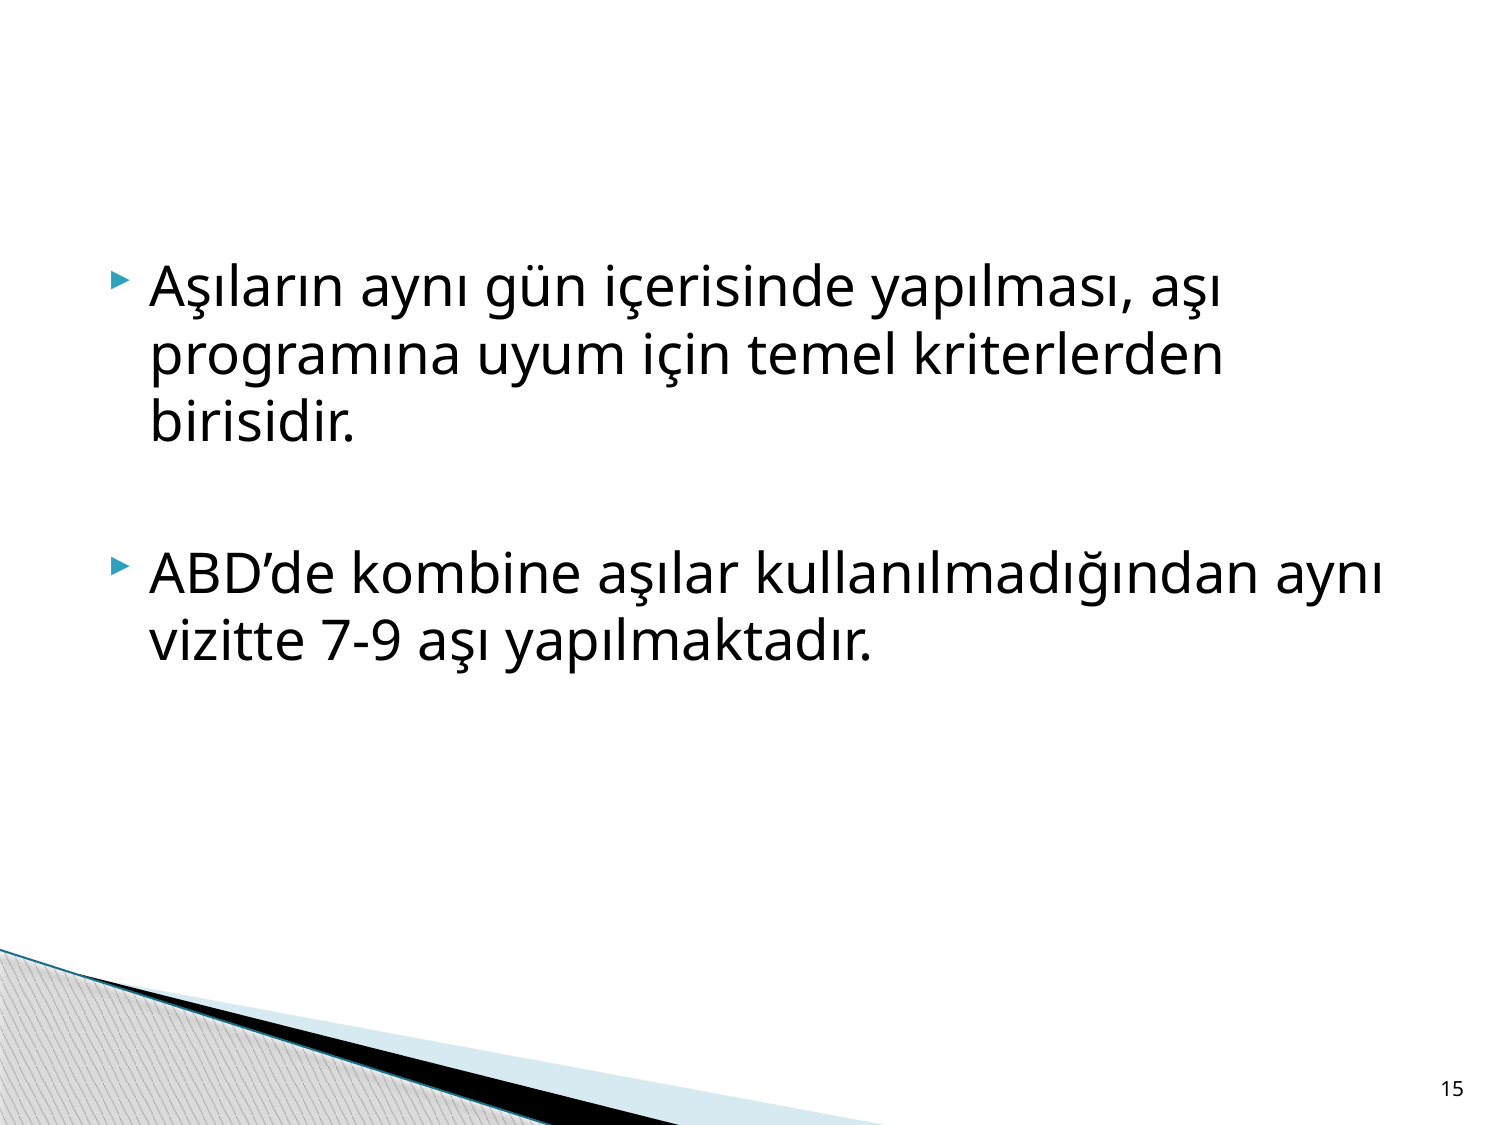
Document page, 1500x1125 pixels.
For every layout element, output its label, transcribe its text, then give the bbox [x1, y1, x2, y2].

slide_number 15 [1418, 1051, 1479, 1112]
list Aşıların aynı gün içerisinde yapılması, aşı programına uyum için temel kriterlerden birisidir. ABD’de kombine aşılar kullanılmadığından aynı vizitte 7-9 aşı yapılmaktadır. [74, 242, 1426, 986]
